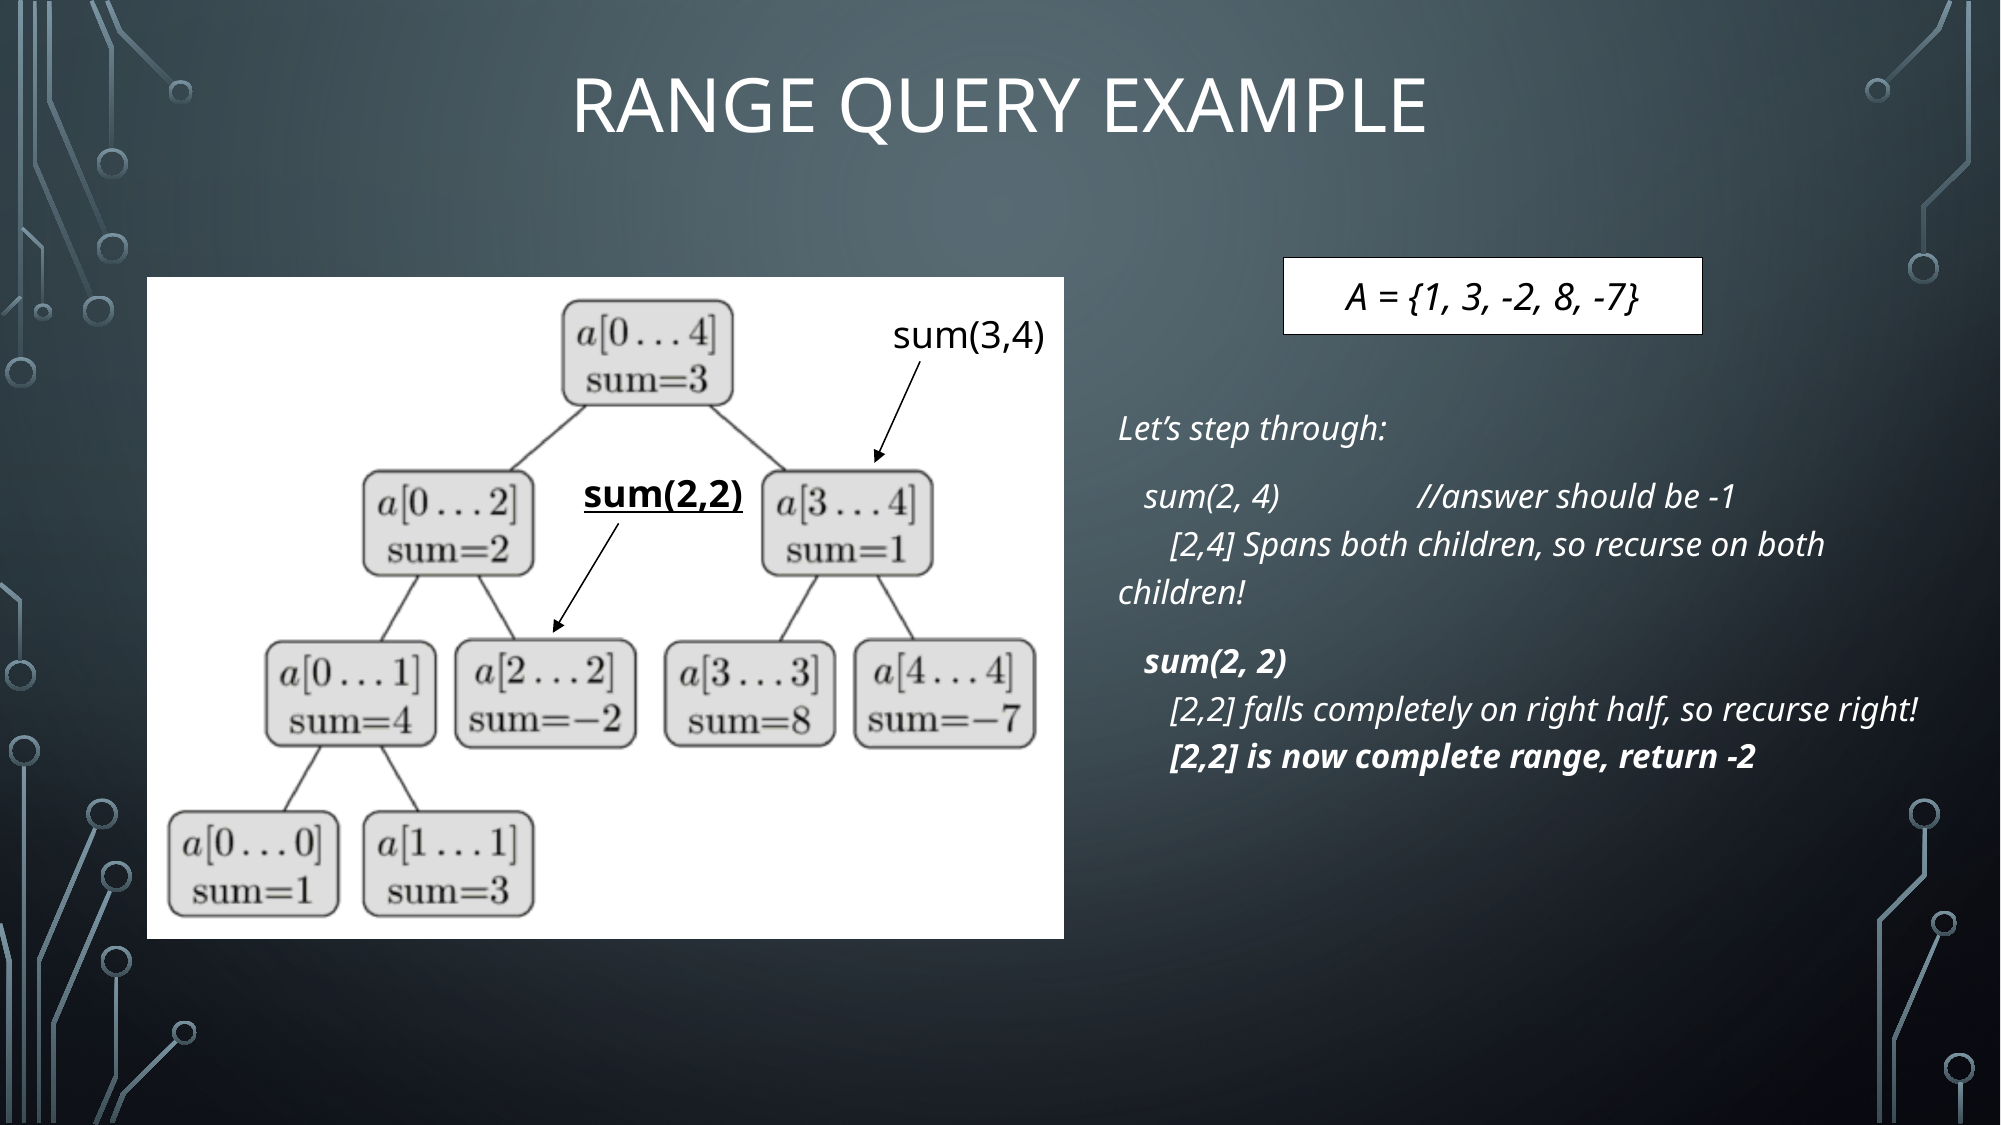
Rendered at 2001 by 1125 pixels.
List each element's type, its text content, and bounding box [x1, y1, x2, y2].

text_box Let’s step through: sum(2, 4) //answer should be -1 [2,4] Spans both children, so recurse on both children! sum(2, 2) [2,2] falls completely on right half, so recurse right! [2,2] is now complete range, return -2 [1102, 391, 1938, 939]
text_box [874, 361, 921, 464]
picture [146, 276, 1064, 939]
text_box A = {1, 3, -2, 8, -7} [1283, 257, 1703, 335]
title Range Query Example [187, 37, 1813, 179]
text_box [552, 523, 619, 634]
